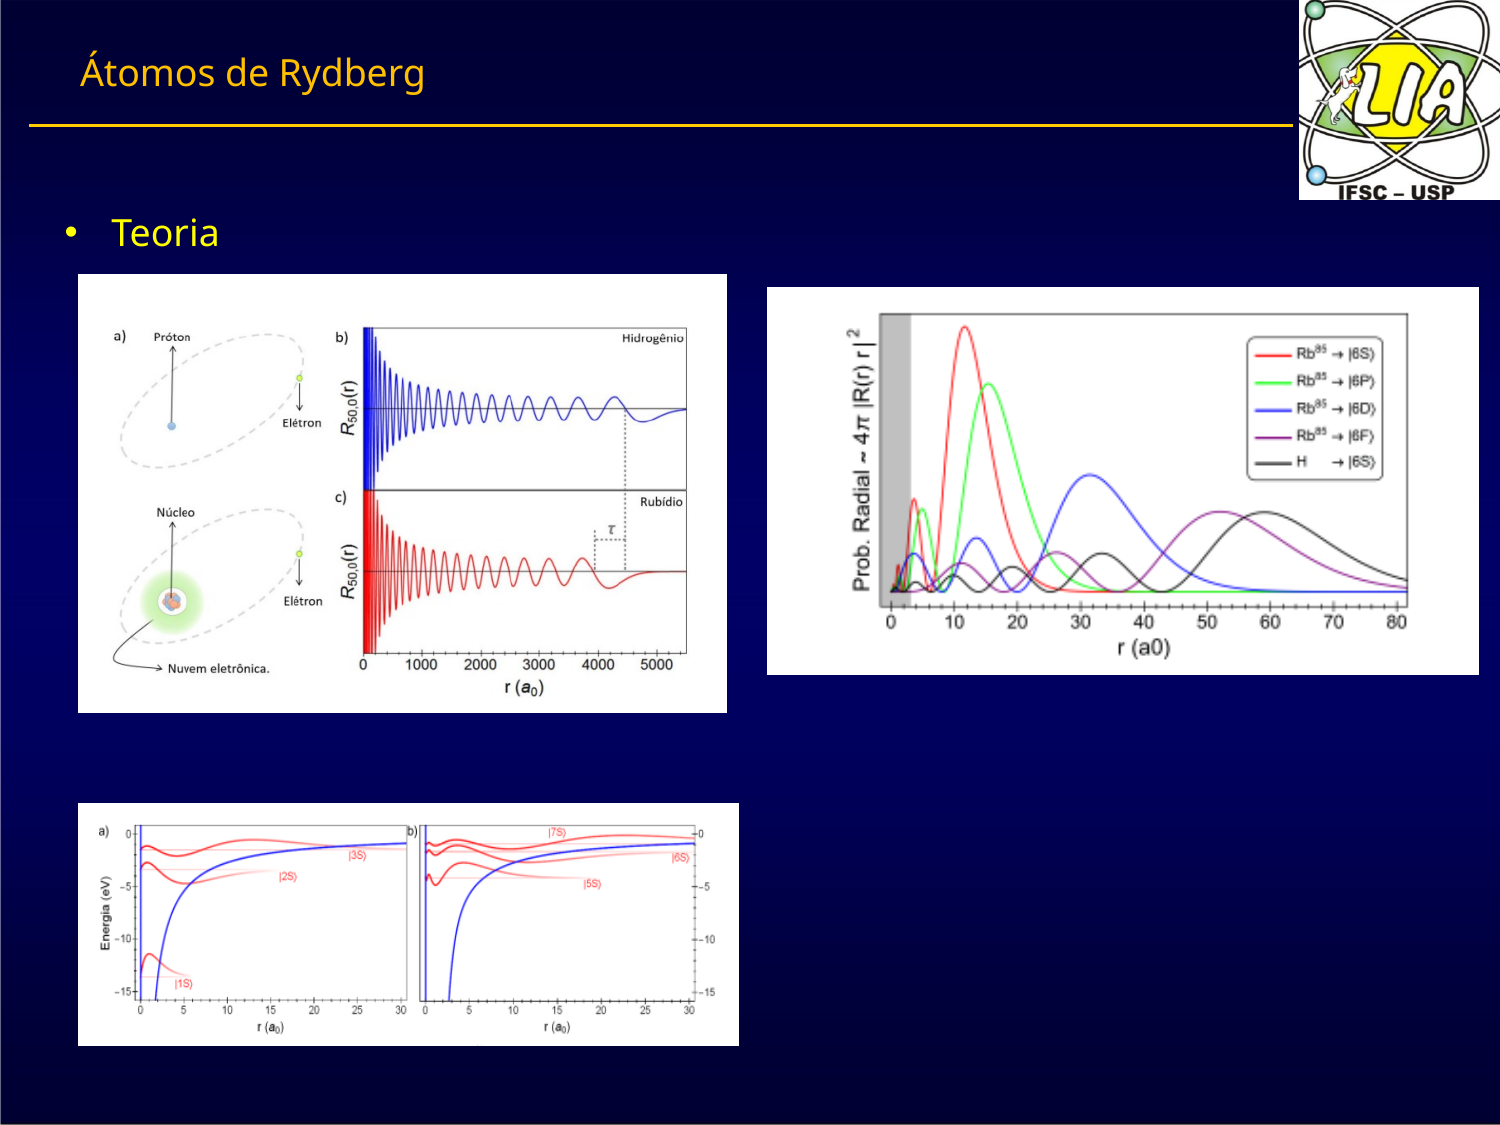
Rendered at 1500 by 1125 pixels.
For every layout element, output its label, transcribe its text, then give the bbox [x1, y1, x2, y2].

picture [0, 0, 1500, 1125]
text_box Teoria [62, 206, 700, 1008]
title Átomos de Rydberg [78, 47, 1245, 238]
